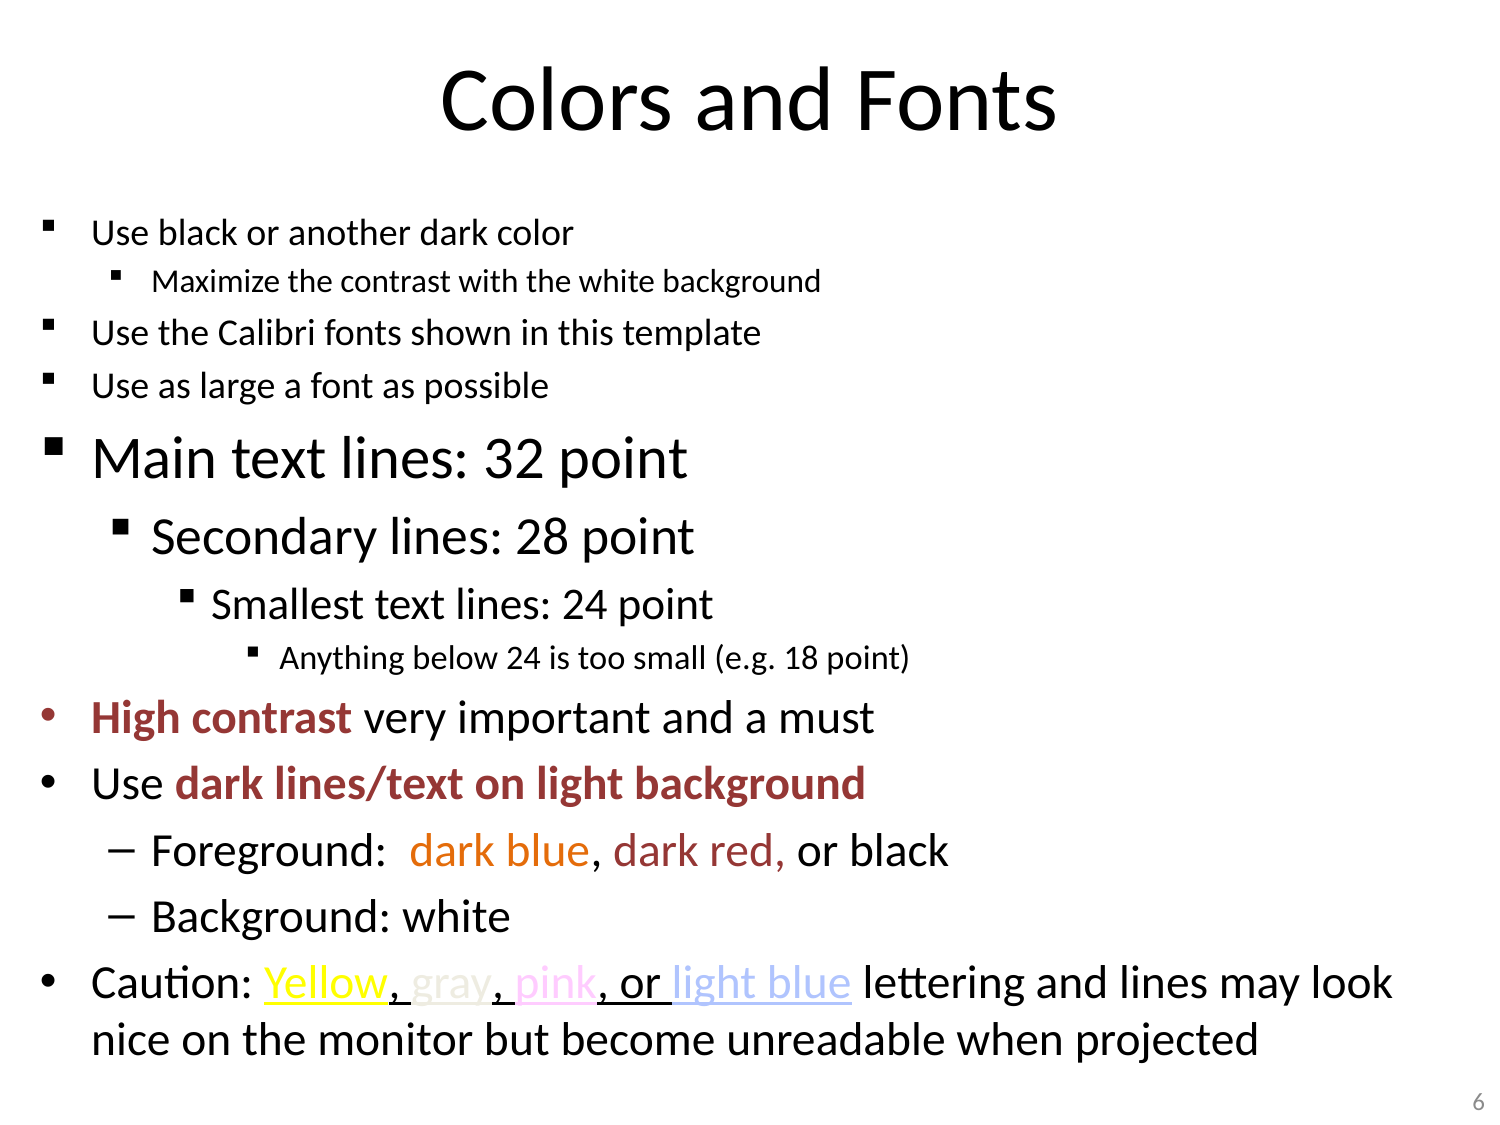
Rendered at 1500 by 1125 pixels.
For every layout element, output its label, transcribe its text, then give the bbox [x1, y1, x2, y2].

list Use black or another dark color Maximize the contrast with the white background Use the Calibri fonts shown in this template Use as large a font as possible Main text lines: 32 point Secondary lines: 28 point Smallest text lines: 24 point Anything below 24 is too small (e.g. 18 point) High contrast very important and a must Use dark lines/text on light background Foreground: dark blue, dark red, or black Background: white Caution: Yellow, gray, pink, or light blue lettering and lines may look nice on the monitor but become unreadable when projected [24, 200, 1475, 1088]
slide_number 6 [1425, 1074, 1500, 1125]
title Colors and Fonts [75, 0, 1425, 188]
